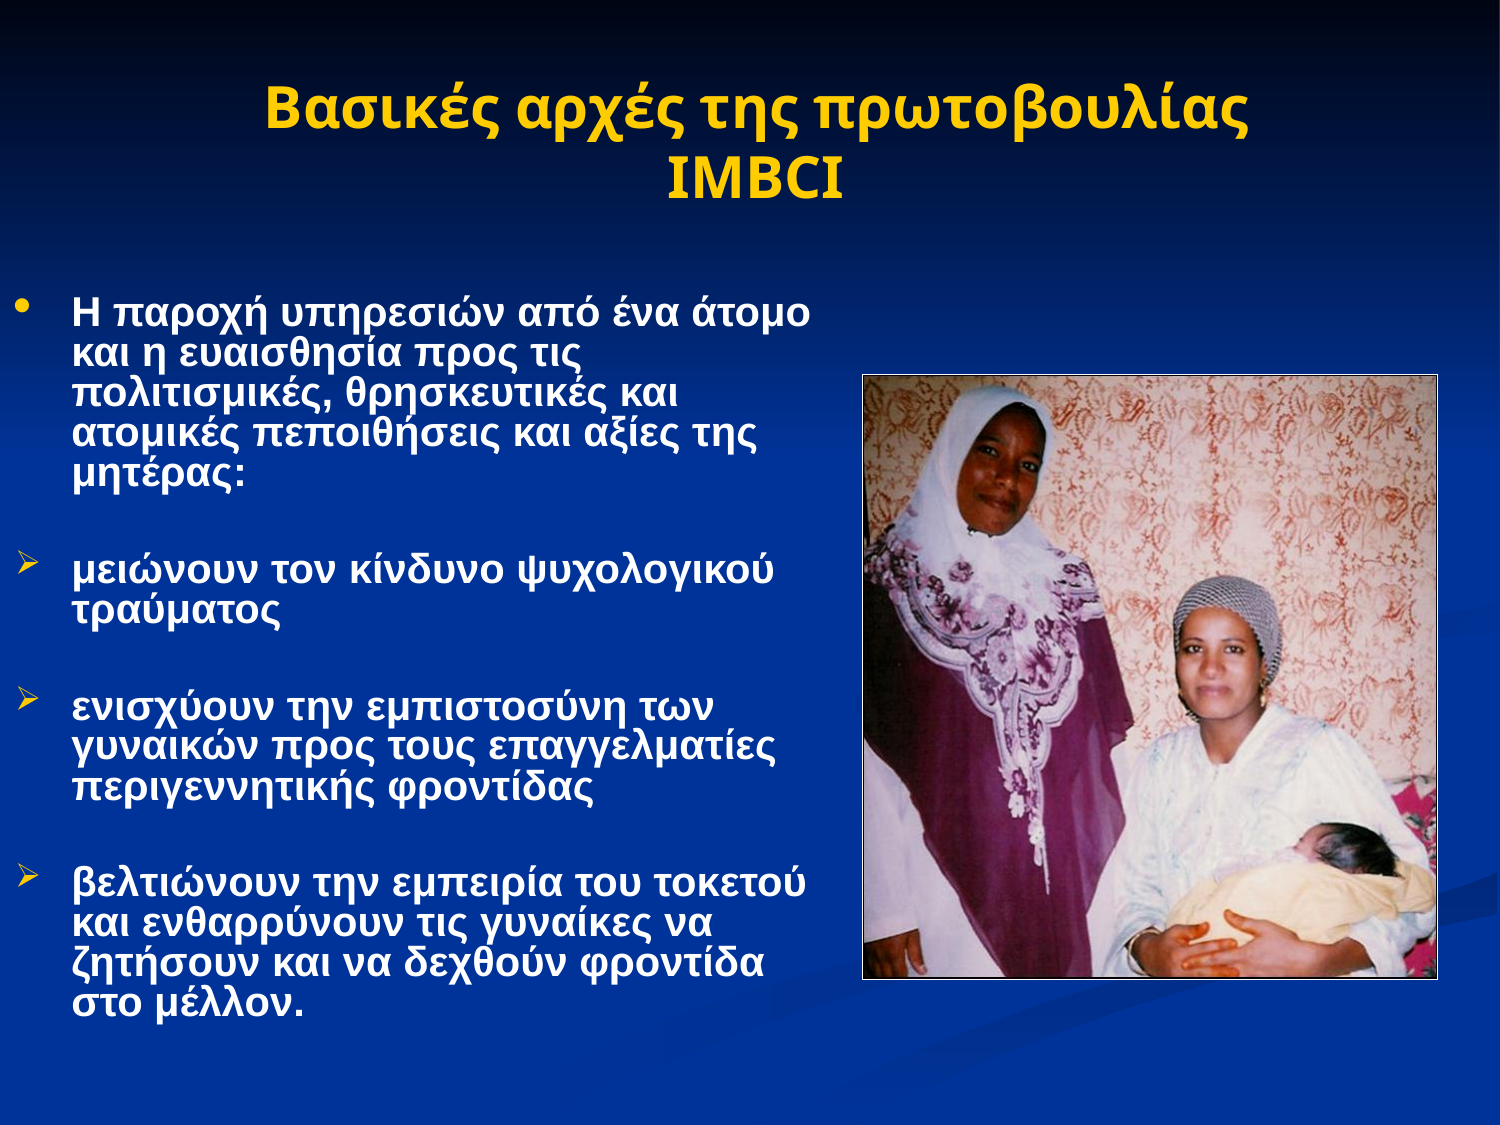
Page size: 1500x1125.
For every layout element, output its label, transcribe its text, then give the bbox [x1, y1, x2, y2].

list Η παροχή υπηρεσιών από ένα άτομο και η ευαισθησία προς τις πολιτισμικές, θρησκευτικές και ατομικές πεποιθήσεις και αξίες της μητέρας: μειώνουν τον κίνδυνο ψυχολογικού τραύματος ενισχύουν την εμπιστοσύνη των γυναικών προς τους επαγγελματίες περιγεννητικής φροντίδας βελτιώνουν την εμπειρία του τοκετού και ενθαρρύνουν τις γυναίκες να ζητήσουν και να δεχθούν φροντίδα στο μέλλον. [0, 287, 838, 1088]
picture [862, 374, 1438, 980]
text_box Βασικές αρχές της πρωτοβουλίας IMBCI [174, 62, 1338, 218]
